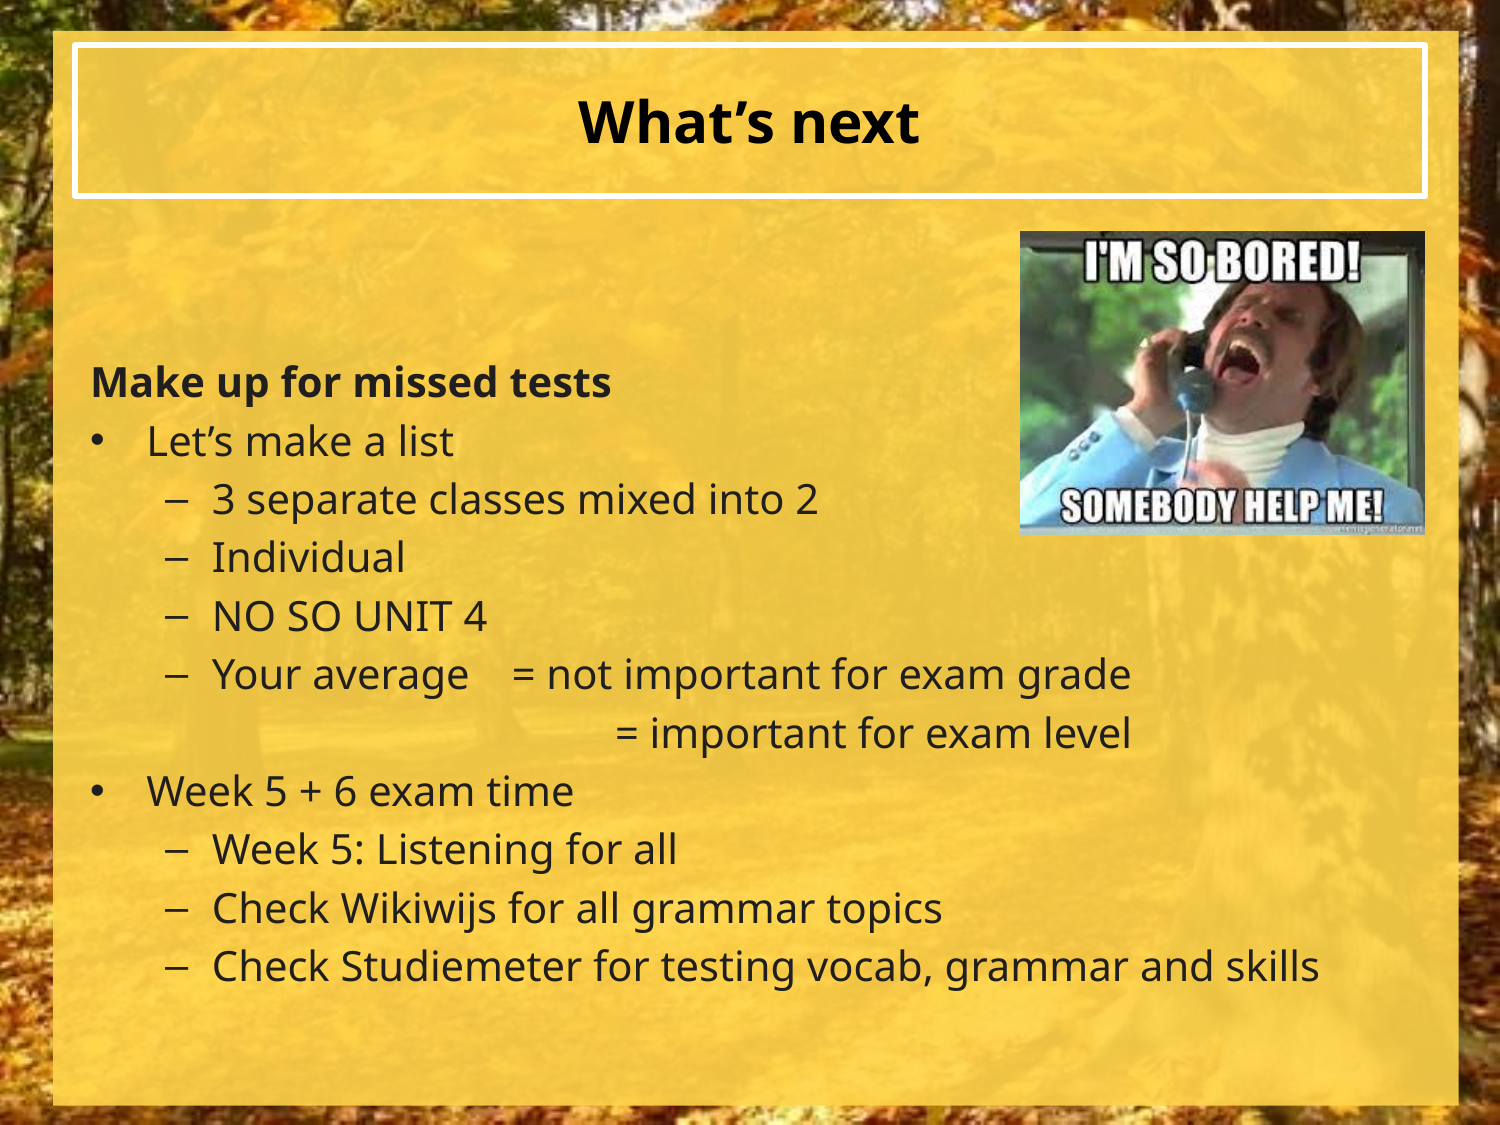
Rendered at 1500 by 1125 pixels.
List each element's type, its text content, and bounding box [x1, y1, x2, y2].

list Make up for missed tests Let’s make a list 3 separate classes mixed into 2 Individual NO SO UNIT 4 Your average = not important for exam grade = important for exam level Week 5 + 6 exam time Week 5: Listening for all Check Wikiwijs for all grammar topics Check Studiemeter for testing vocab, grammar and skills [75, 231, 1425, 1071]
title What’s next [72, 42, 1428, 199]
picture [0, 0, 1500, 1125]
